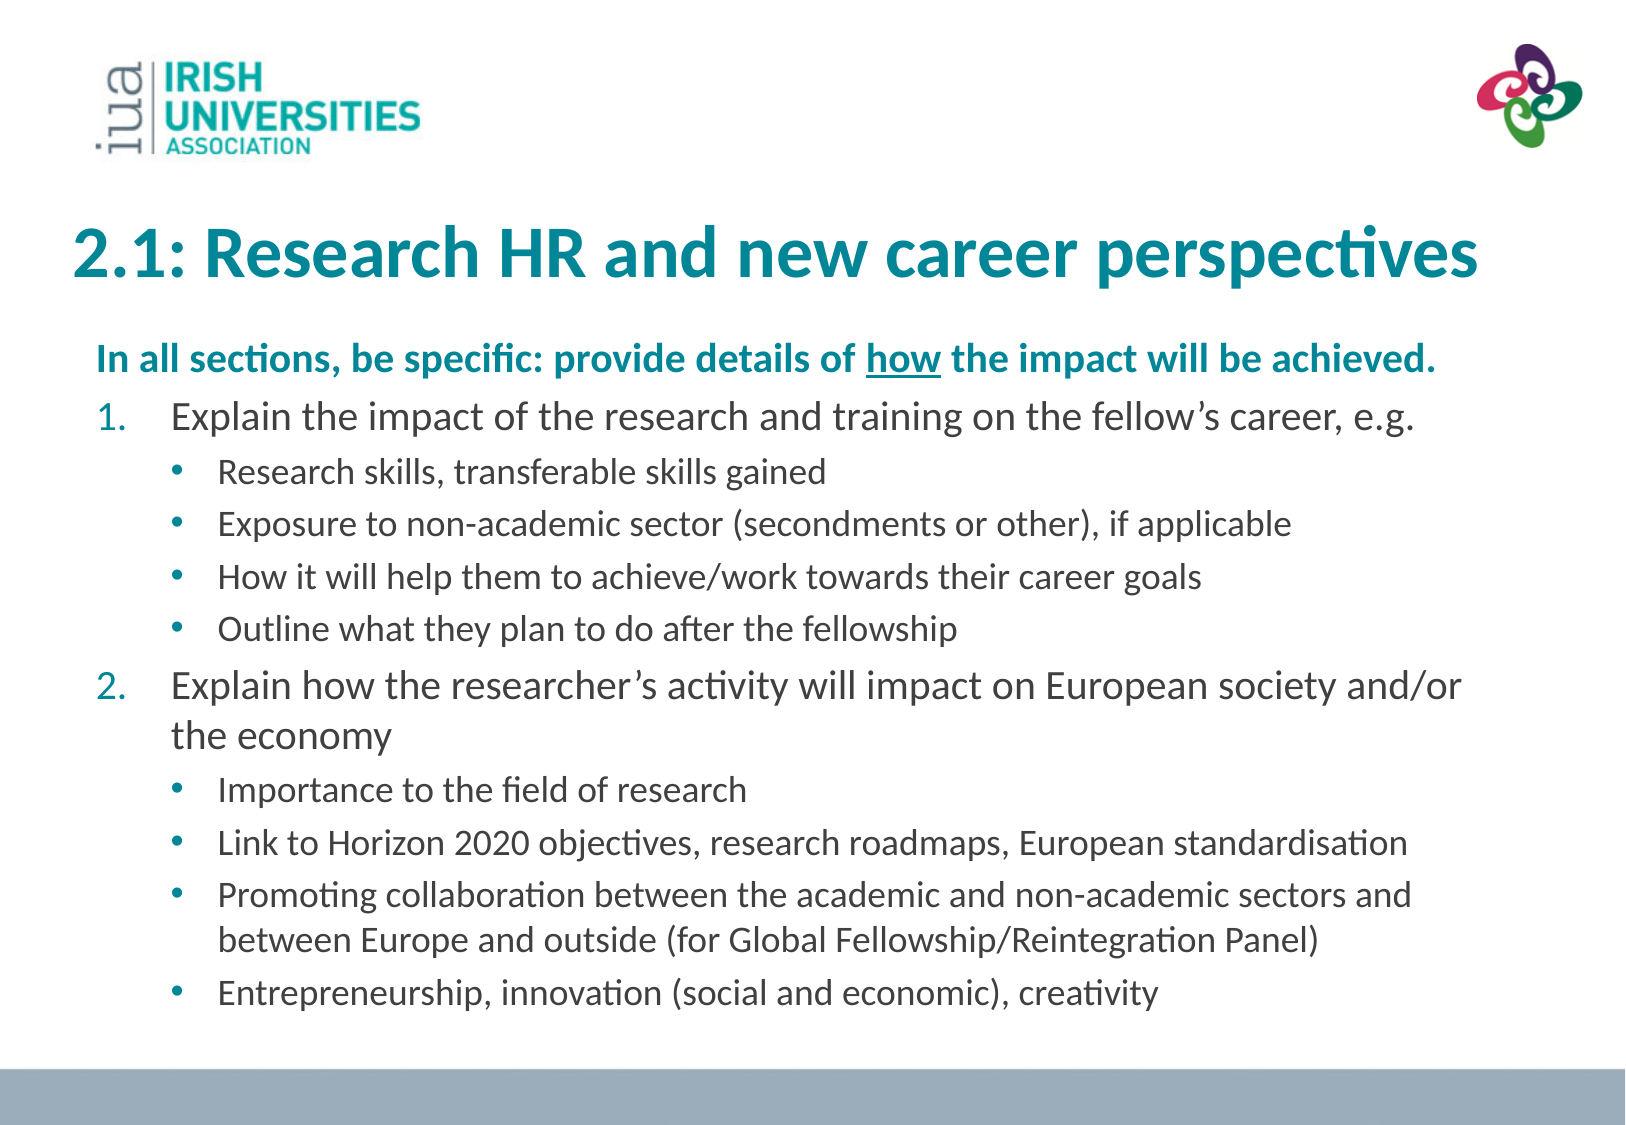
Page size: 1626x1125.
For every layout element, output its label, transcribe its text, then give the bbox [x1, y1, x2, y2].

picture [0, 0, 1626, 1125]
list In all sections, be specific: provide details of how the impact will be achieved. Explain the impact of the research and training on the fellow’s career, e.g. Research skills, transferable skills gained Exposure to non-academic sector (secondments or other), if applicable How it will help them to achieve/work towards their career goals Outline what they plan to do after the fellowship Explain how the researcher’s activity will impact on European society and/or the economy Importance to the field of research Link to Horizon 2020 objectives, research roadmaps, European standardisation Promoting collaboration between the academic and non-academic sectors and between Europe and outside (for Global Fellowship/Reintegration Panel) Entrepreneurship, innovation (social and economic), creativity [80, 323, 1544, 1048]
title 2.1: Research HR and new career perspectives [57, 153, 1521, 342]
